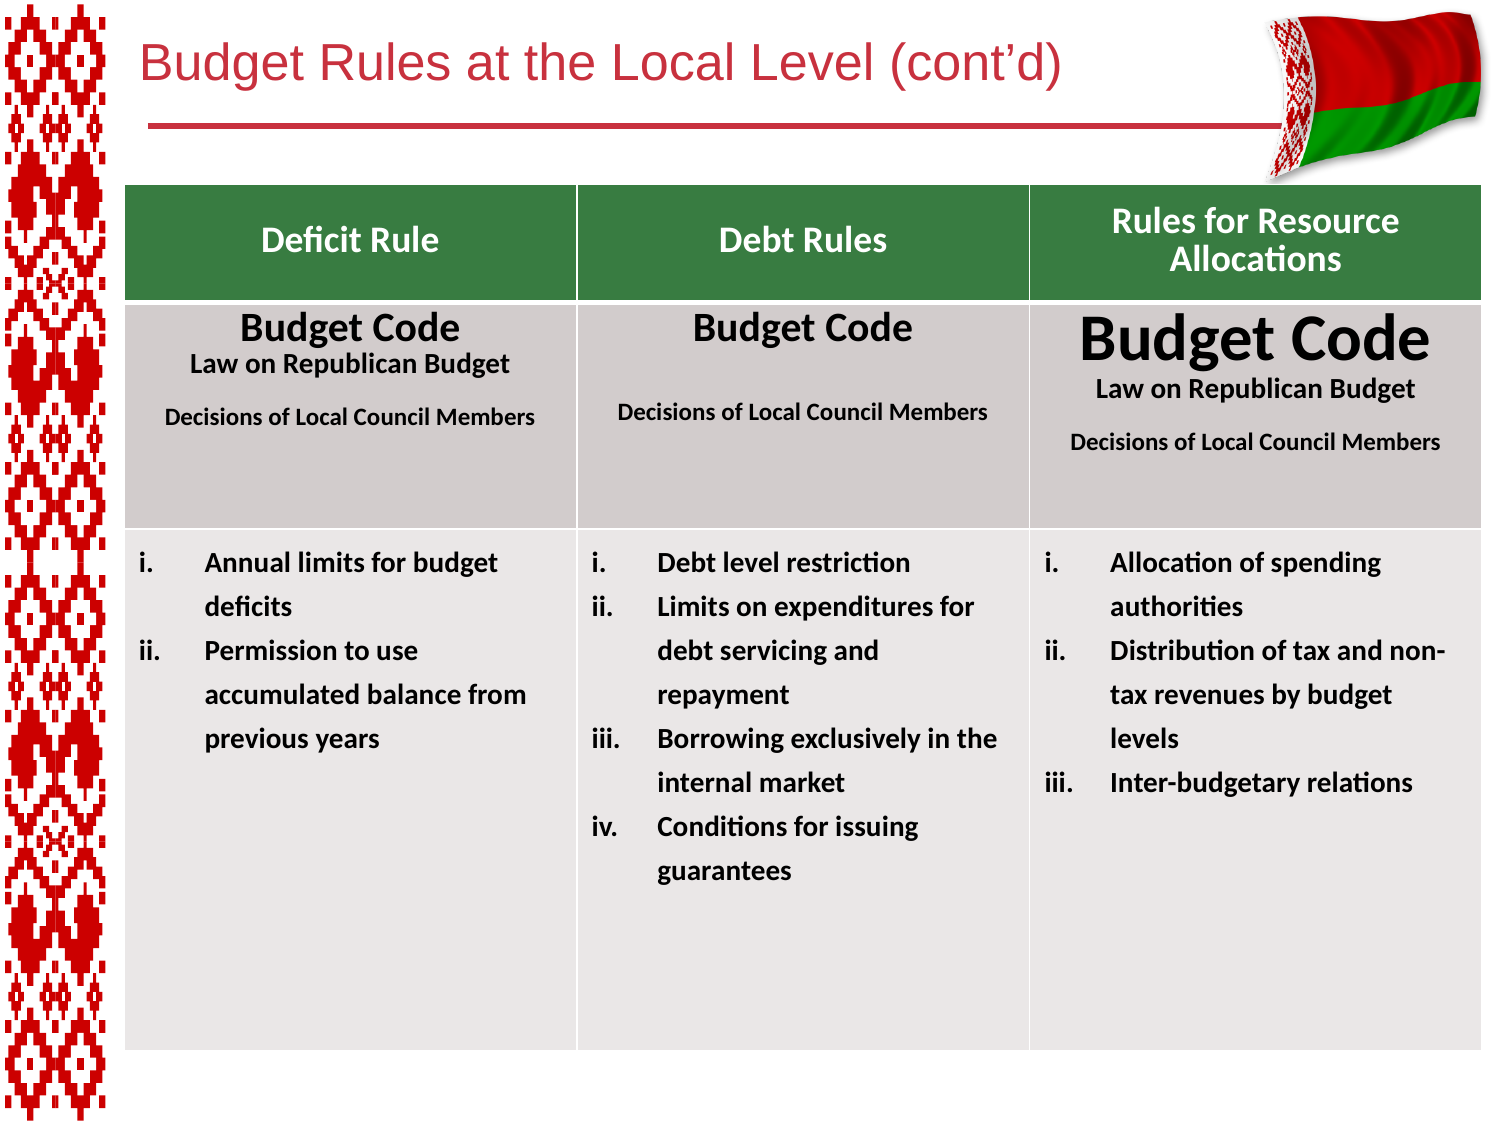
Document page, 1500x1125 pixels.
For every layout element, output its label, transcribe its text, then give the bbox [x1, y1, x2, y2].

table_cell Debt level restriction Limits on expenditures for debt servicing and repayment Borrowing exclusively in the internal market Conditions for issuing guarantees [578, 530, 1029, 1050]
table_header Debt Rules [578, 185, 1029, 300]
table_cell Budget Code Decisions of Local Council Members [578, 305, 1029, 528]
table_cell Allocation of spending authorities Distribution of tax and non-tax revenues by budget levels Inter-budgetary relations [1030, 530, 1481, 1050]
table_header Rules for Resource Allocations [1030, 185, 1481, 300]
table_header Deficit Rule [125, 185, 576, 300]
picture [1264, 12, 1481, 182]
title Budget Rules at the Local Level (cont’d) [123, 19, 1266, 114]
table_cell Budget Code Law on Republican Budget Decisions of Local Council Members [1030, 305, 1481, 528]
table_cell Budget Code Law on Republican Budget Decisions of Local Council Members [125, 305, 576, 528]
table_cell Annual limits for budget deficits Permission to use accumulated balance from previous years [125, 530, 576, 1050]
